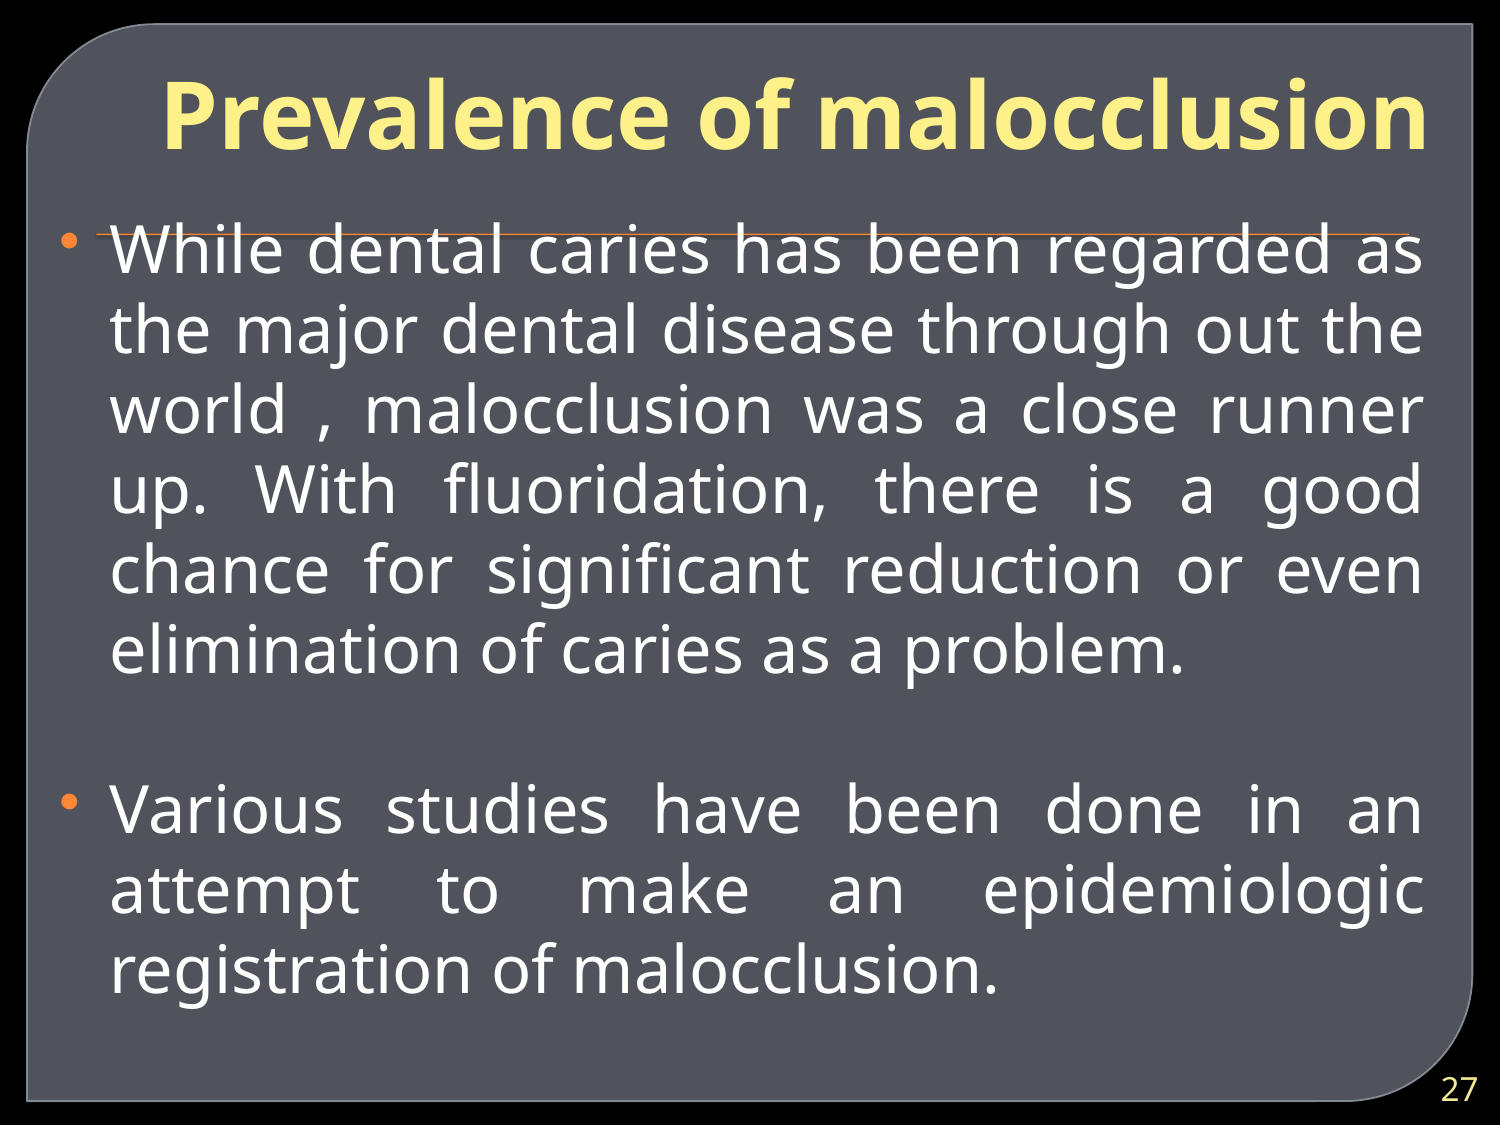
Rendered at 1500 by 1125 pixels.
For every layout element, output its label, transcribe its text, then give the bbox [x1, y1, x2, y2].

list While dental caries has been regarded as the major dental disease through out the world , malocclusion was a close runner up. With fluoridation, there is a good chance for significant reduction or even elimination of caries as a problem. Various studies have been done in an attempt to make an epidemiologic registration of malocclusion. [46, 199, 1442, 1067]
title Prevalence of malocclusion [128, 35, 1454, 176]
slide_number 27 [1417, 1068, 1494, 1114]
